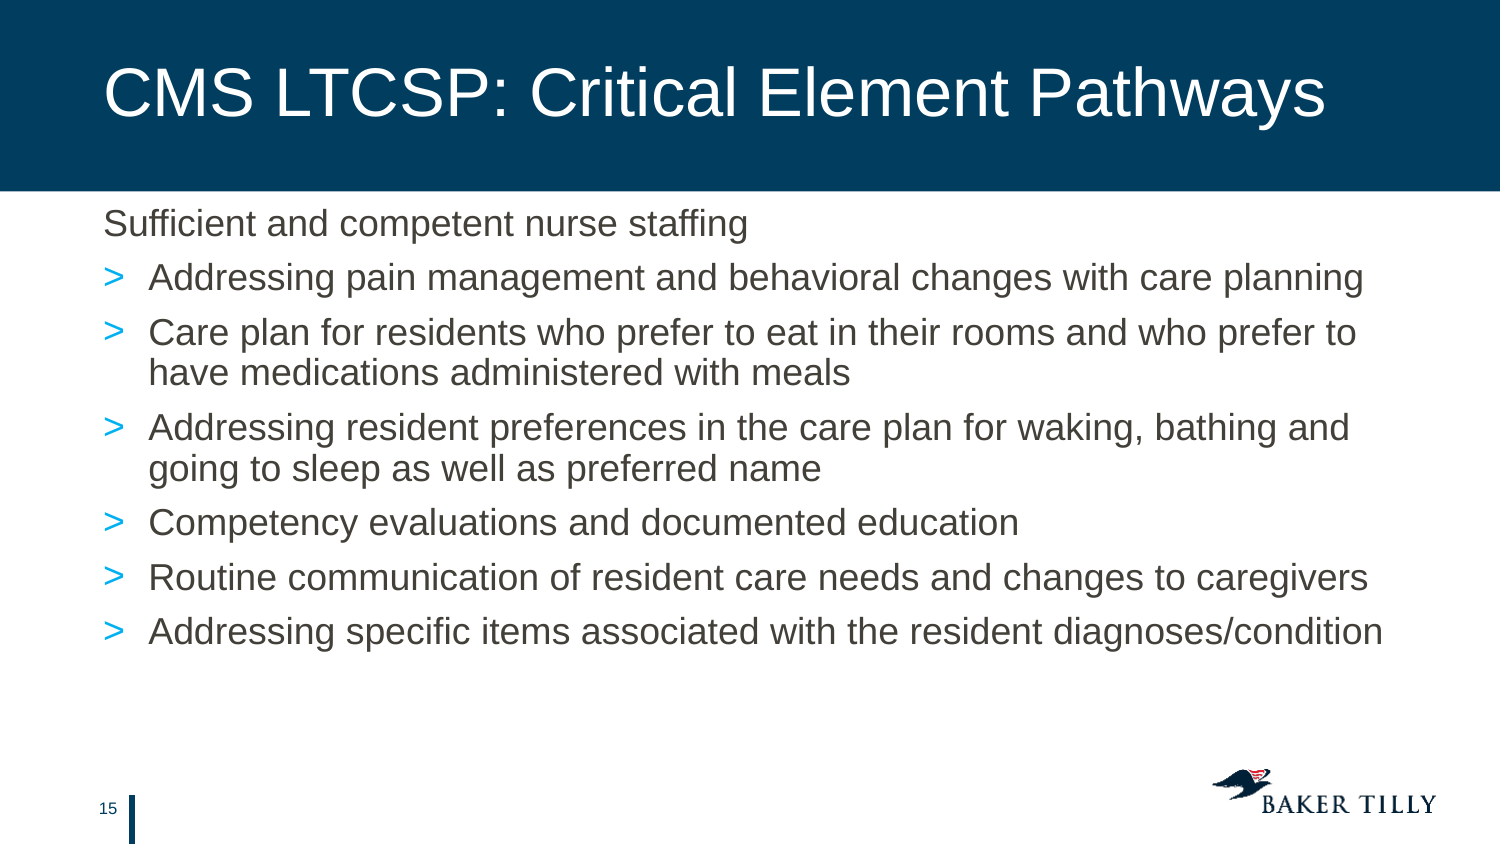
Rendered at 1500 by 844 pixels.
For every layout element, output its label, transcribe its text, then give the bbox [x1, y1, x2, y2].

title CMS LTCSP: Critical Element Pathways [103, 0, 1397, 190]
picture [1211, 769, 1437, 813]
list Sufficient and competent nurse staffing Addressing pain management and behavioral changes with care planning Care plan for residents who prefer to eat in their rooms and who prefer to have medications administered with meals Addressing resident preferences in the care plan for waking, bathing and going to sleep as well as preferred name Competency evaluations and documented education Routine communication of resident care needs and changes to caregivers Addressing specific items associated with the resident diagnoses/condition [103, 203, 1397, 761]
